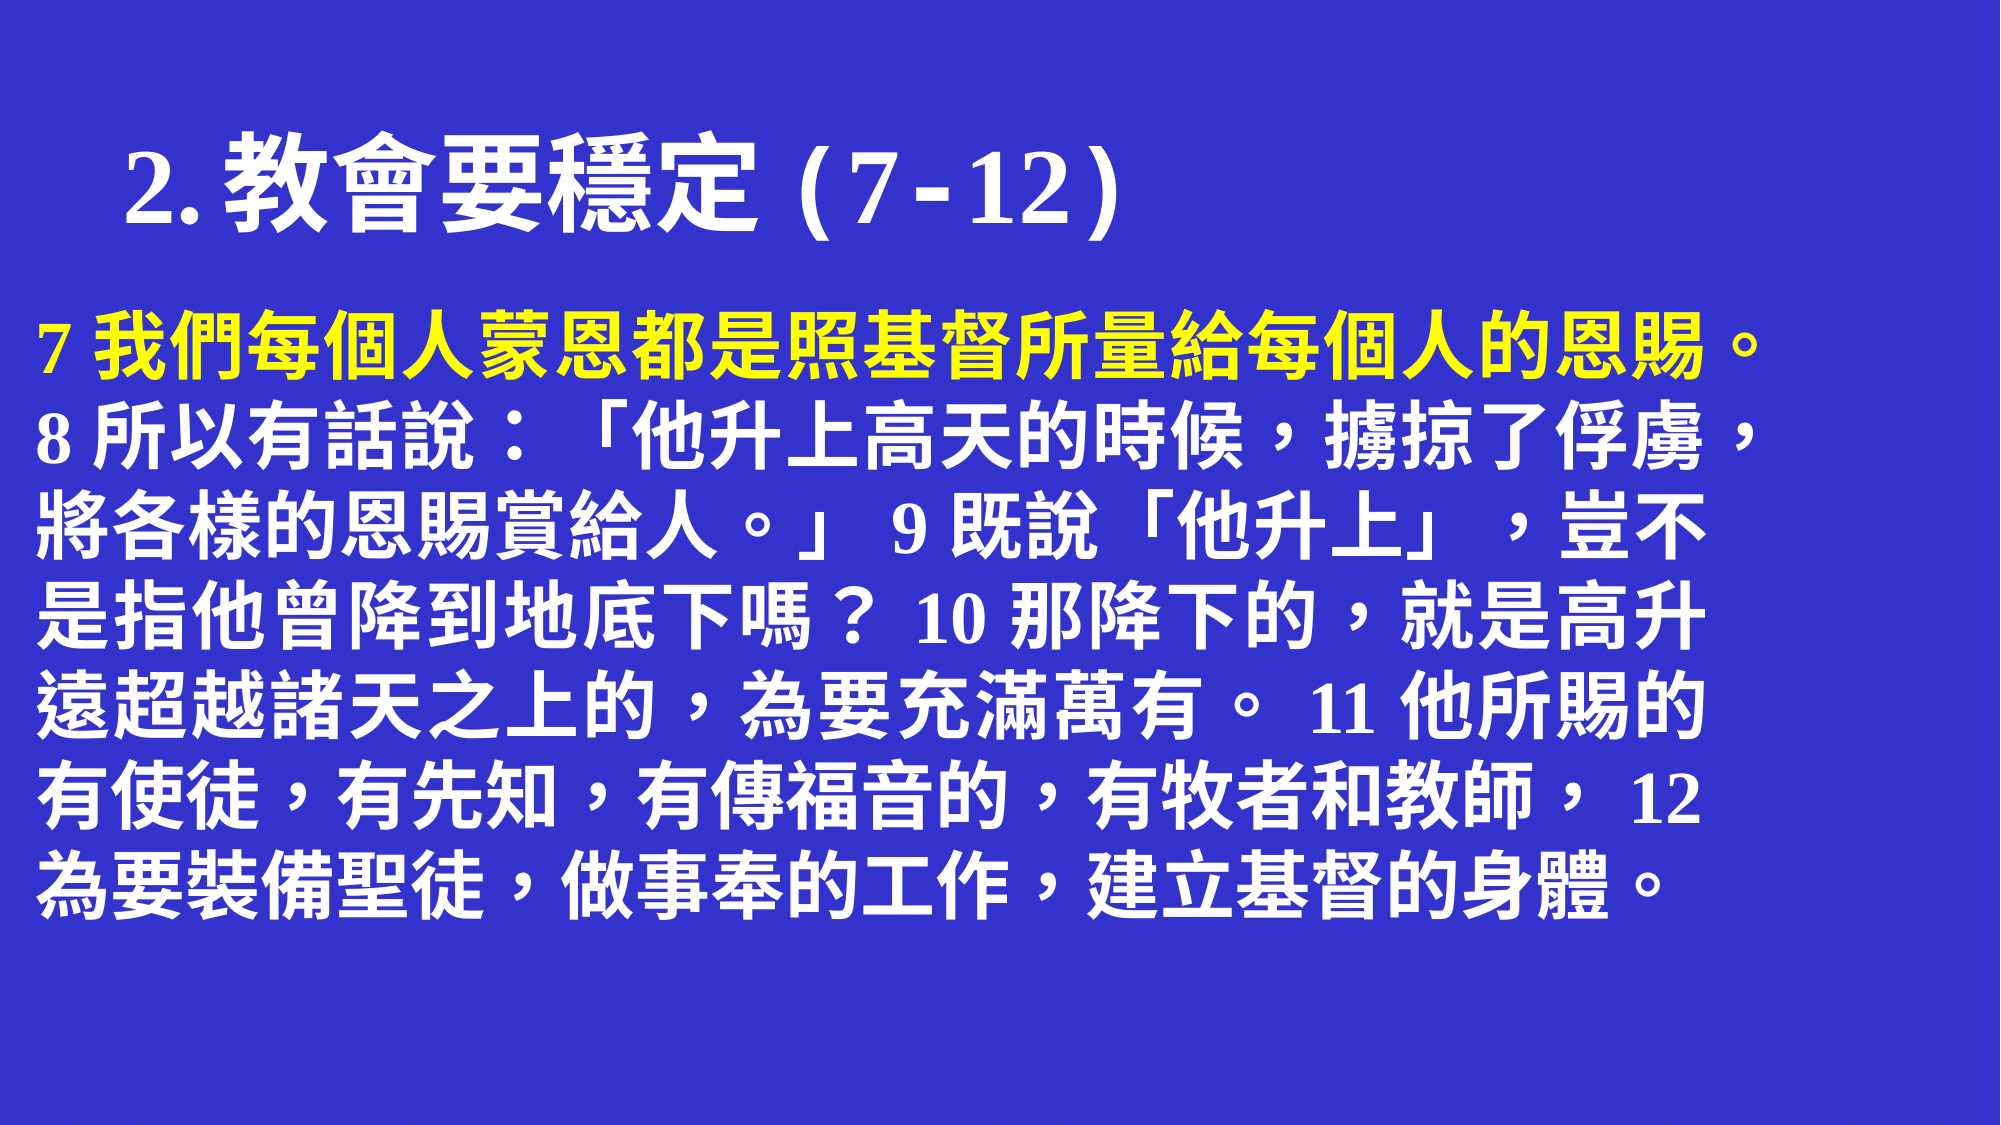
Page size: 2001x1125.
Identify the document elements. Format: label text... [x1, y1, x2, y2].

title 2.教會要穩定(7-12) [0, 69, 1234, 255]
subtitle 7我們每個人蒙恩都是照基督所量給每個人的恩賜。8所以有話說：「他升上高天的時候，擄掠了俘虜，將各樣的恩賜賞給人。」9既說「他升上」，豈不是指他曾降到地底下嗎？10那降下的，就是高升遠超越諸天之上的，為要充滿萬有。11他所賜的有使徒，有先知，有傳福音的，有牧者和教師，12為要裝備聖徒，做事奉的工作，建立基督的身體。 [20, 290, 1725, 1113]
